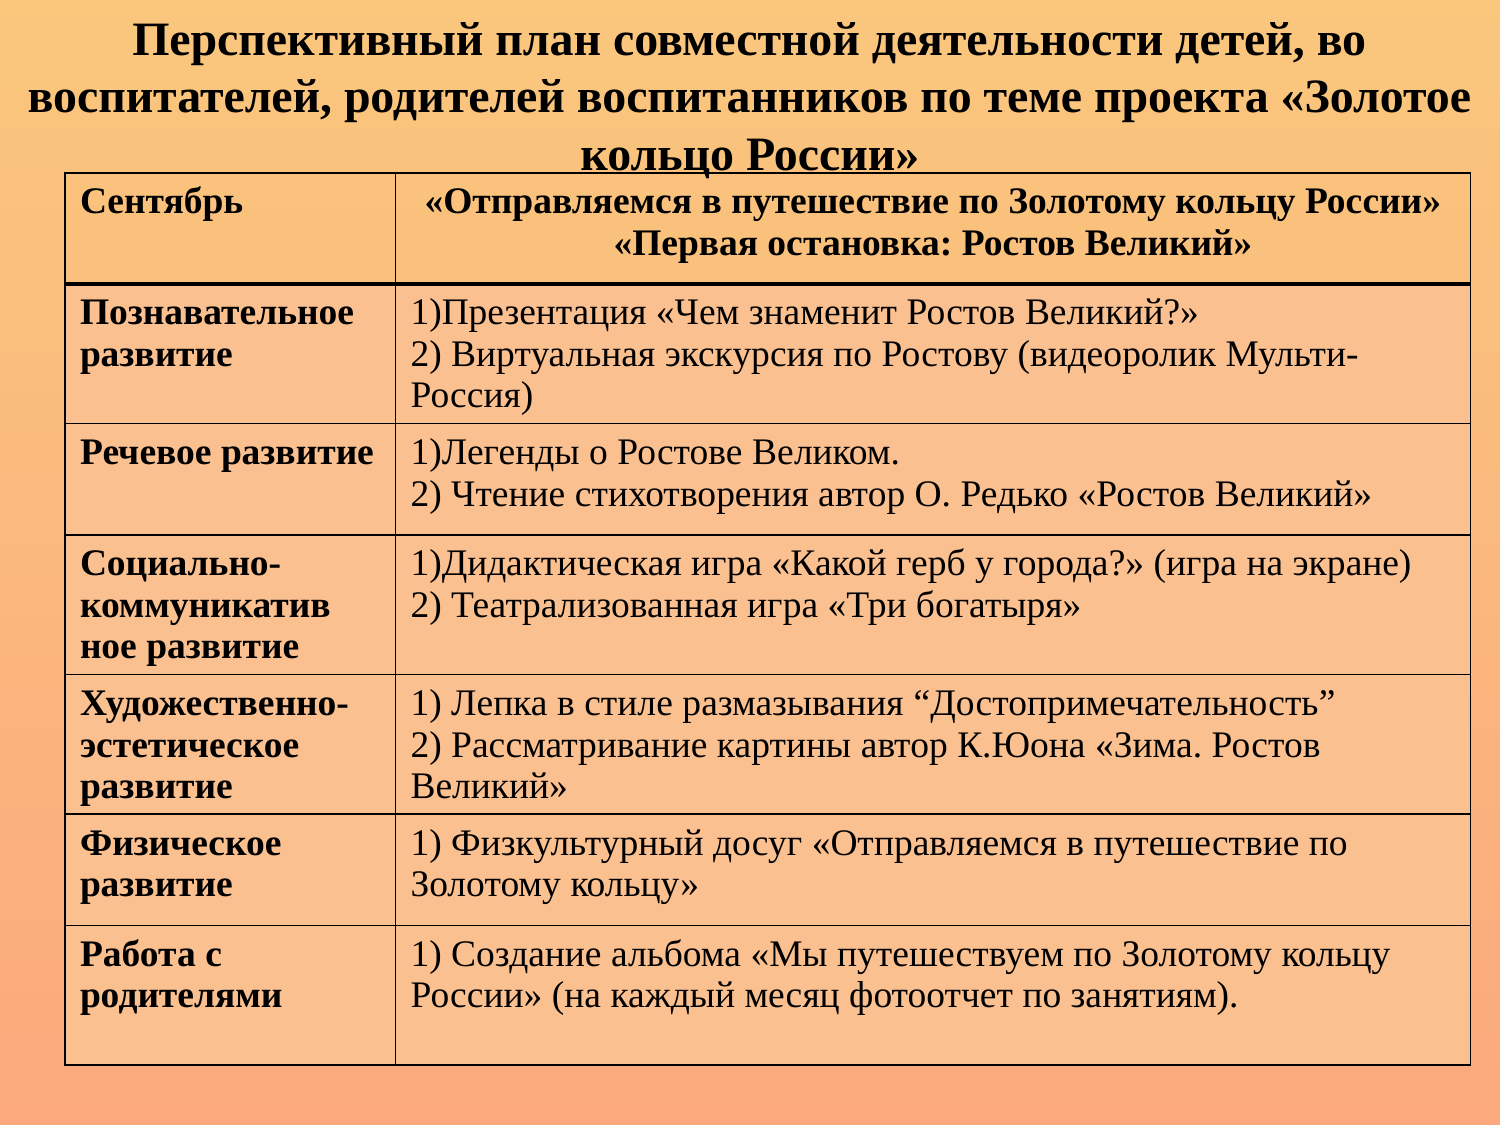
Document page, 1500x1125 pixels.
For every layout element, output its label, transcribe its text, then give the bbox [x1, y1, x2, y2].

table_cell 1)Презентация «Чем знаменит Ростов Великий?» 2) Виртуальная экскурсия по Ростову (видеоролик Мульти-Россия) [396, 286, 1470, 423]
table_cell 1) Лепка в стиле размазывания “Достопримечательность” 2) Рассматривание картины автор К.Юона «Зима. Ростов Великий» [396, 675, 1470, 813]
table_cell 1)Легенды о Ростове Великом. 2) Чтение стихотворения автор О. Редько «Ростов Великий» [396, 424, 1470, 534]
title Перспективный план совместной деятельности детей, во воспитателей, родителей воспитанников по теме проекта «Золотое кольцо России» [0, 0, 1500, 188]
table_cell Познавательное развитие [66, 286, 395, 423]
table_cell Художественно-эстетическое развитие [66, 675, 395, 813]
table_cell 1) Создание альбома «Мы путешествуем по Золотому кольцу России» (на каждый месяц фотоотчет по занятиям). [396, 926, 1470, 1064]
table_cell Работа с родителями [66, 926, 395, 1064]
table_cell Социально-коммуникатив ное развитие [66, 536, 395, 674]
table_cell 1) Физкультурный досуг «Отправляемся в путешествие по Золотому кольцу» [396, 815, 1470, 925]
table_header «Отправляемся в путешествие по Золотому кольцу России» «Первая остановка: Ростов Великий» [396, 174, 1470, 282]
table_cell Физическое развитие [66, 815, 395, 925]
table_cell 1)Дидактическая игра «Какой герб у города?» (игра на экране) 2) Театрализованная игра «Три богатыря» [396, 536, 1470, 674]
table_header Сентябрь [66, 174, 395, 282]
table_cell Речевое развитие [66, 424, 395, 534]
